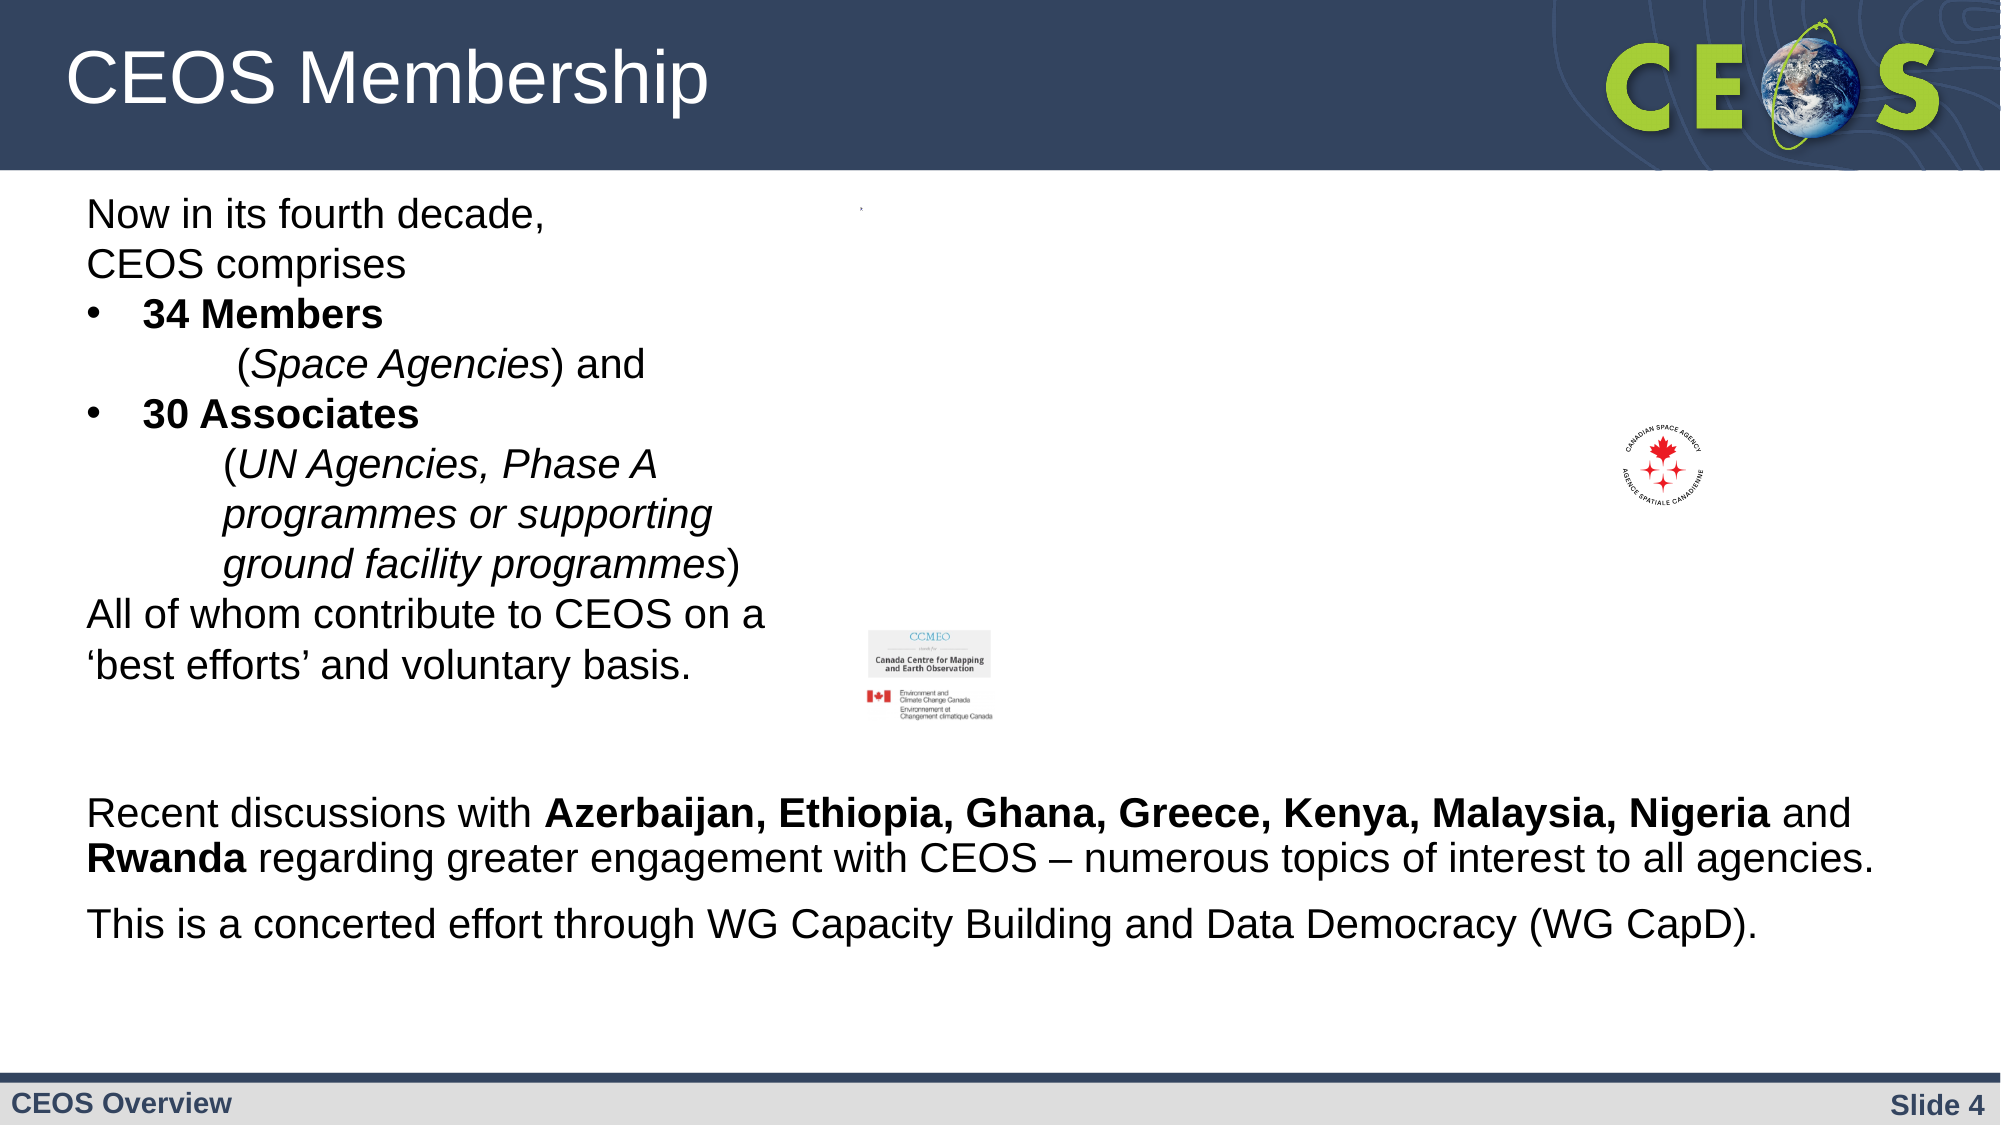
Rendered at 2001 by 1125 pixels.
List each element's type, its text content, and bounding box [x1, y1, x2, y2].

list Recent discussions with Azerbaijan, Ethiopia, Ghana, Greece, Kenya, Malaysia, Nigeria and Rwanda regarding greater engagement with CEOS – numerous topics of interest to all agencies. This is a concerted effort through WG Capacity Building and Data Democracy (WG CapD). [54, 784, 1955, 943]
text_box Now in its fourth decade, CEOS comprises 34 Members (Space Agencies) and 30 Associates (UN Agencies, Phase A programmes or supporting ground facility programmes) All of whom contribute to CEOS on a ‘best efforts’ and voluntary basis. [54, 179, 859, 695]
picture [858, 206, 1976, 726]
picture [1606, 18, 1939, 150]
text_box CEOS Membership [49, 20, 1551, 171]
